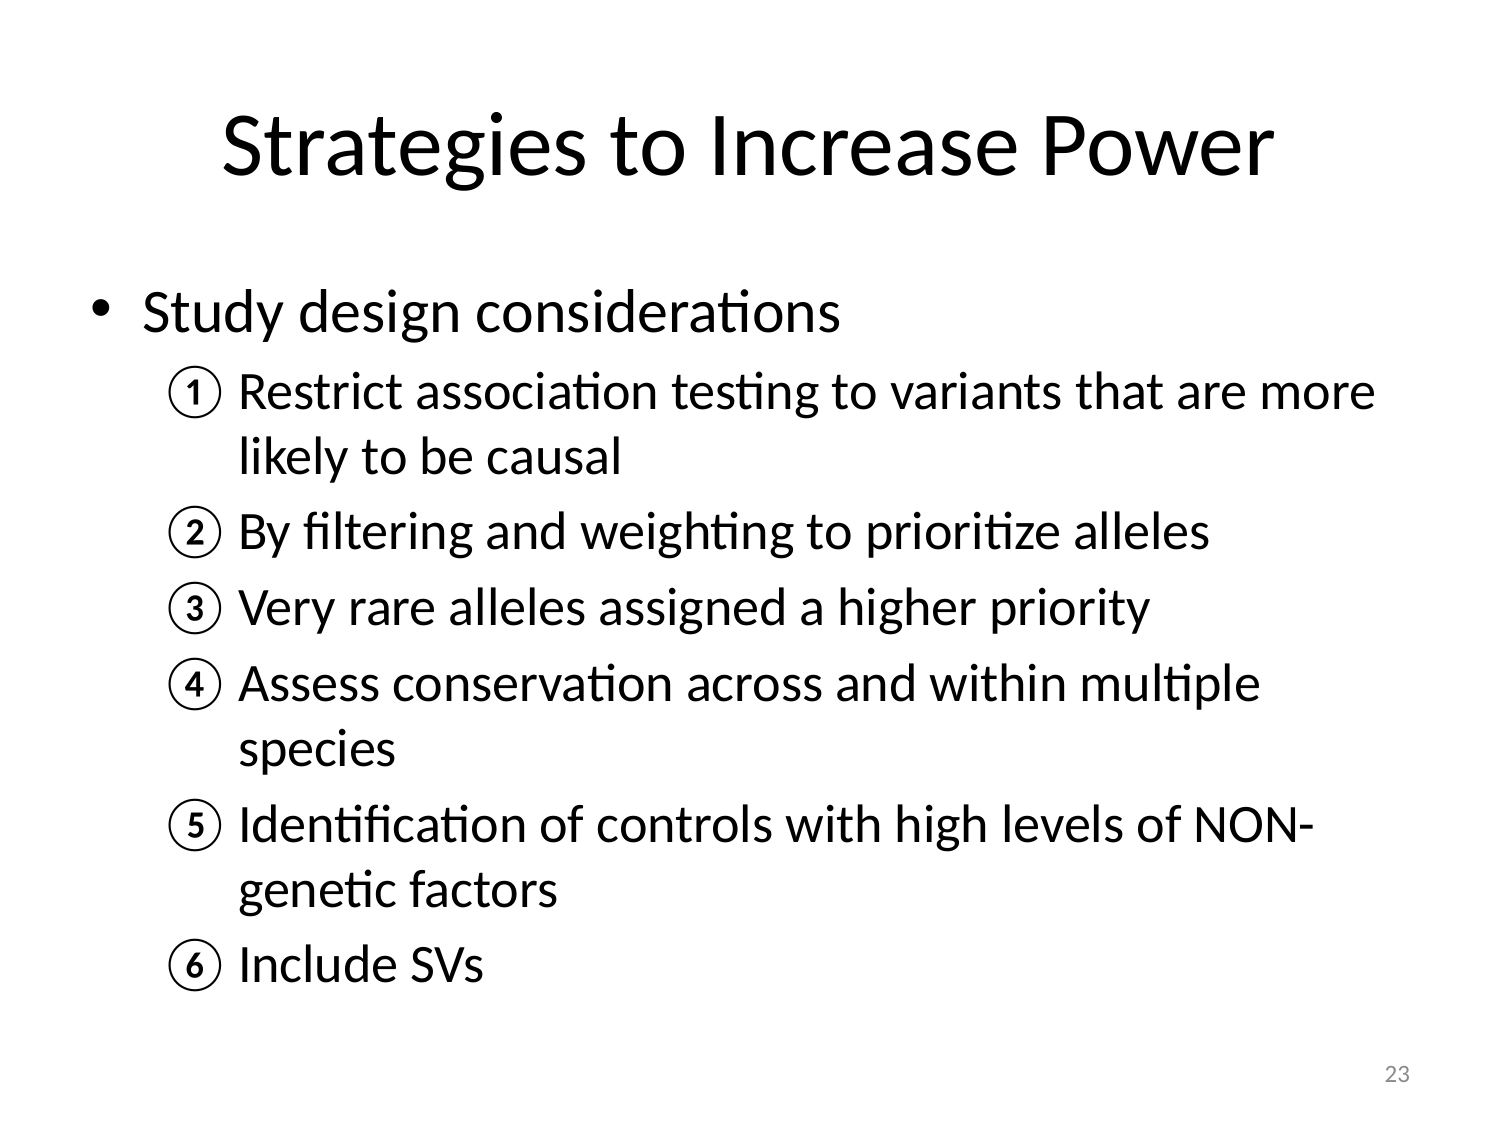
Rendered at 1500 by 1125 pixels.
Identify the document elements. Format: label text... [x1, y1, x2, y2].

title Strategies to Increase Power [75, 45, 1425, 233]
slide_number 23 [1074, 1042, 1425, 1103]
list Study design considerations Restrict association testing to variants that are more likely to be causal By filtering and weighting to prioritize alleles Very rare alleles assigned a higher priority Assess conservation across and within multiple species Identification of controls with high levels of NON-genetic factors Include SVs [75, 262, 1425, 1005]
